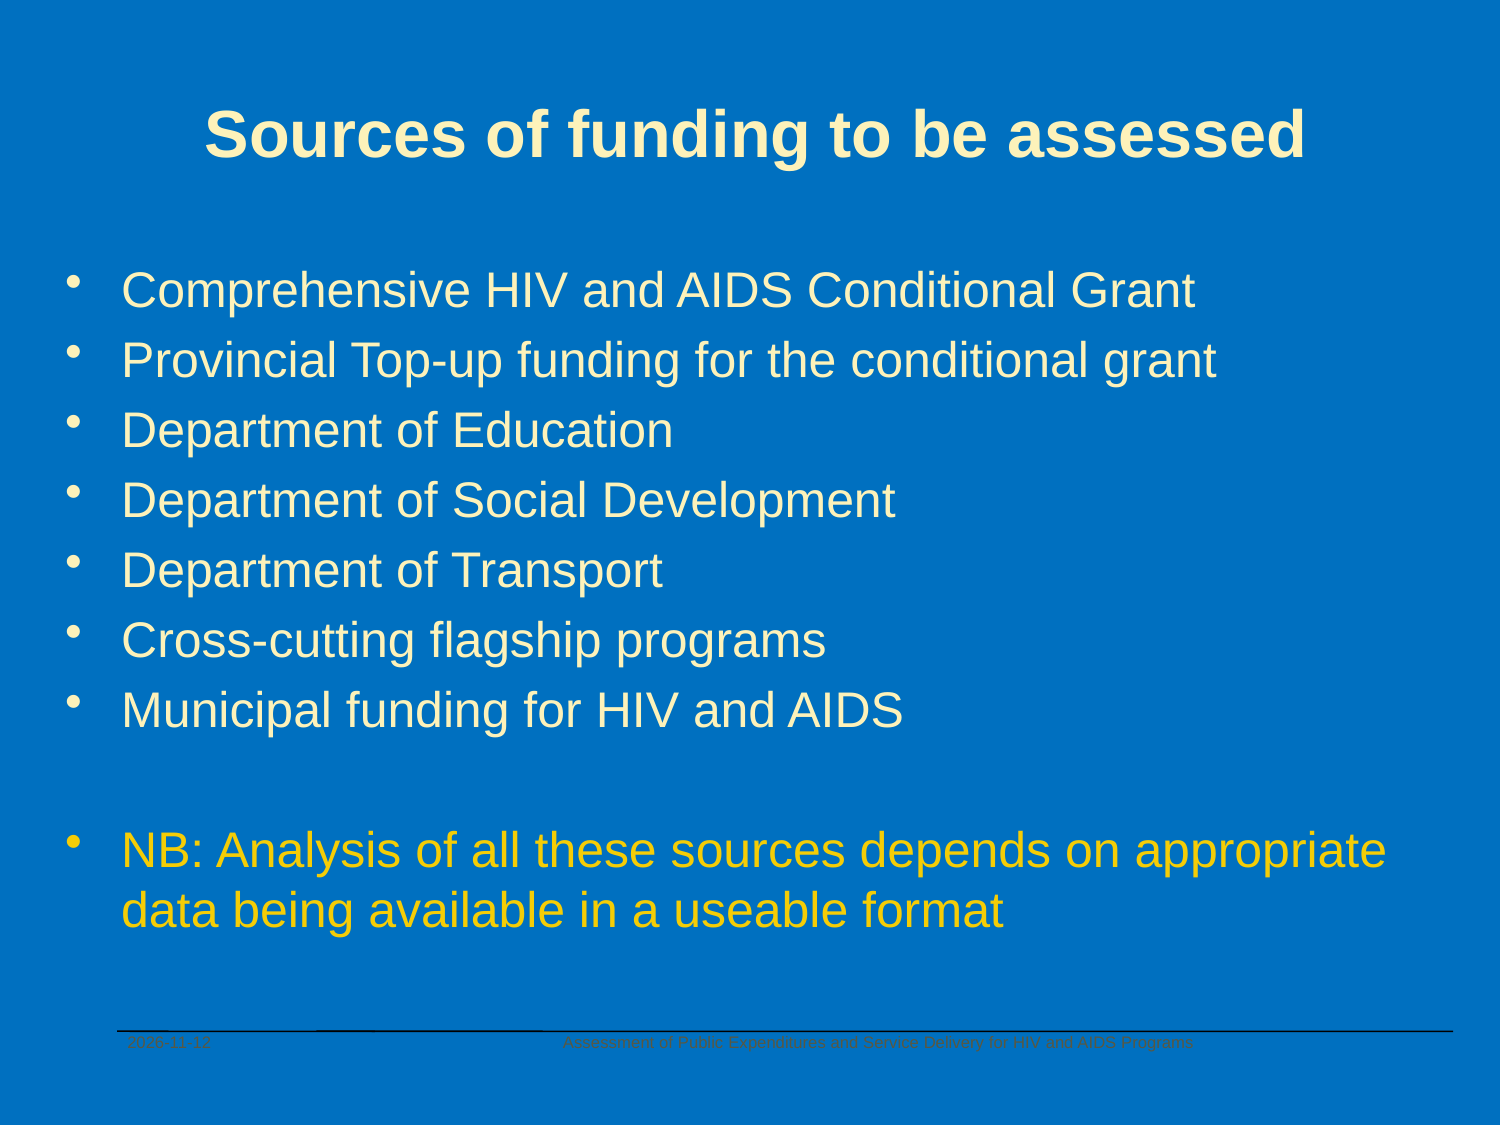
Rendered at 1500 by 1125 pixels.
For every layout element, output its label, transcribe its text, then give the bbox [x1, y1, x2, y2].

list Comprehensive HIV and AIDS Conditional Grant Provincial Top-up funding for the conditional grant Department of Education Department of Social Development Department of Transport Cross-cutting flagship programs Municipal funding for HIV and AIDS NB: Analysis of all these sources depends on appropriate data being available in a useable format [49, 249, 1463, 1001]
title Sources of funding to be assessed [49, 37, 1463, 226]
